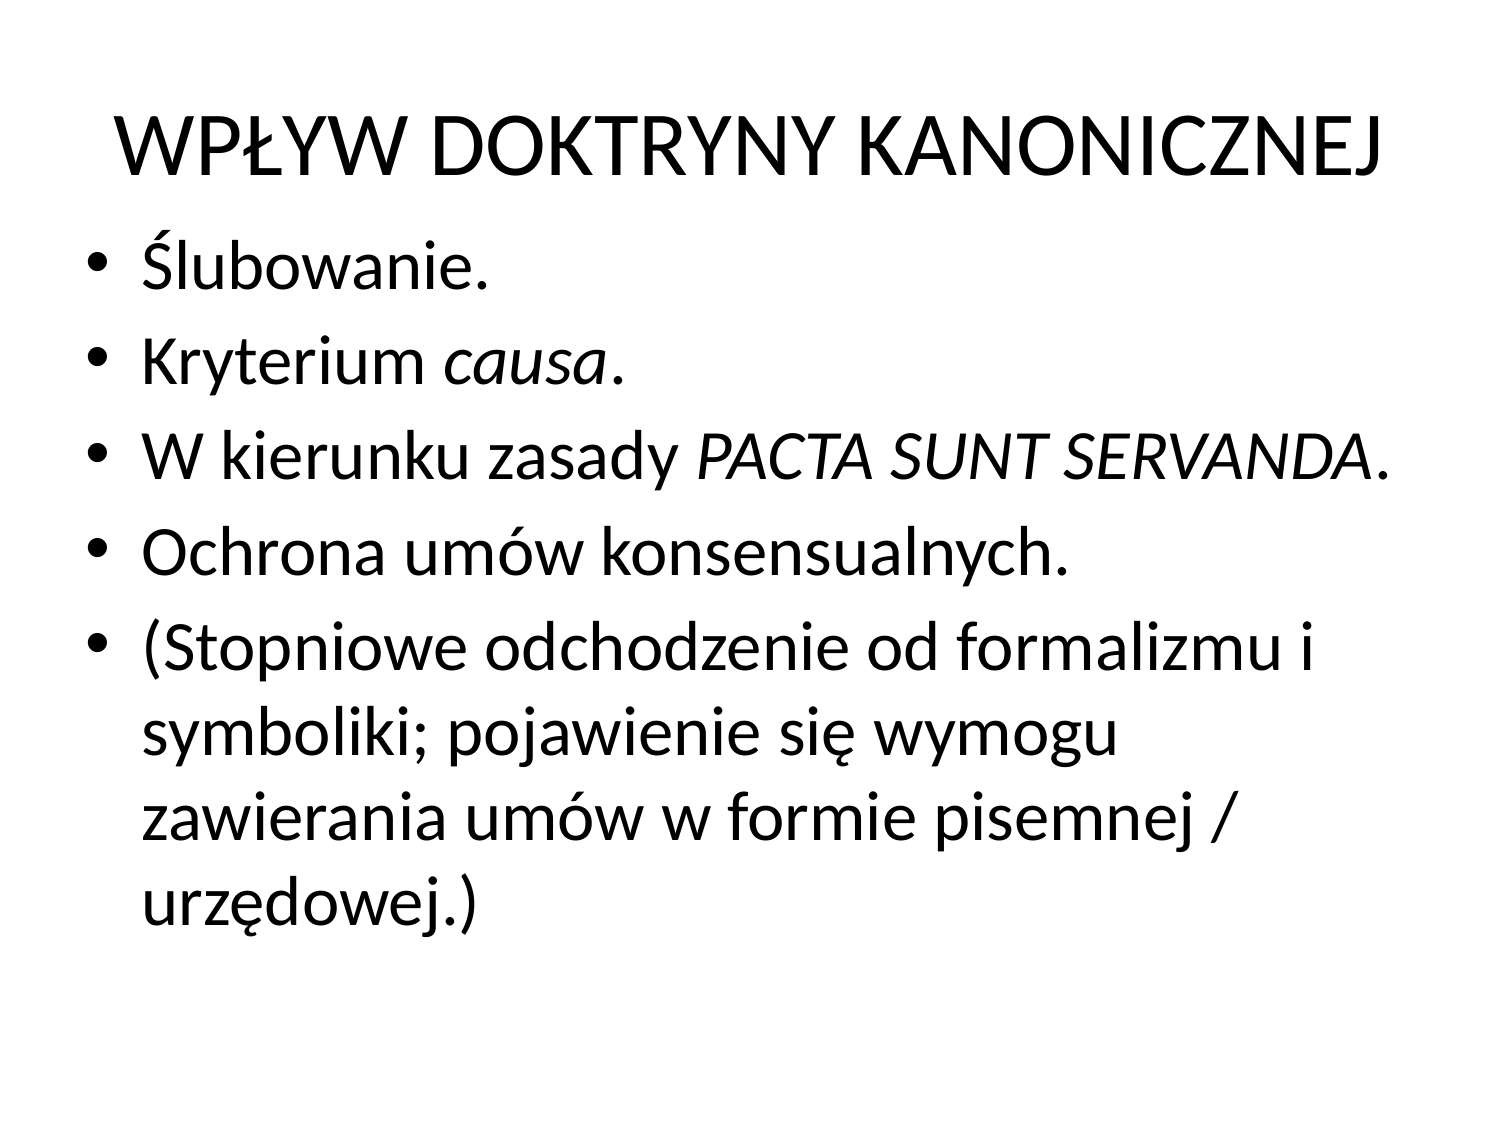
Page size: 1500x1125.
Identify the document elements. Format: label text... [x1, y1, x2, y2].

title WPŁYW DOKTRYNY KANONICZNEJ [75, 45, 1425, 233]
list Ślubowanie. Kryterium causa. W kierunku zasady PACTA SUNT SERVANDA. Ochrona umów konsensualnych. (Stopniowe odchodzenie od formalizmu i symboliki; pojawienie się wymogu zawierania umów w formie pisemnej / urzędowej.) [70, 210, 1421, 954]
